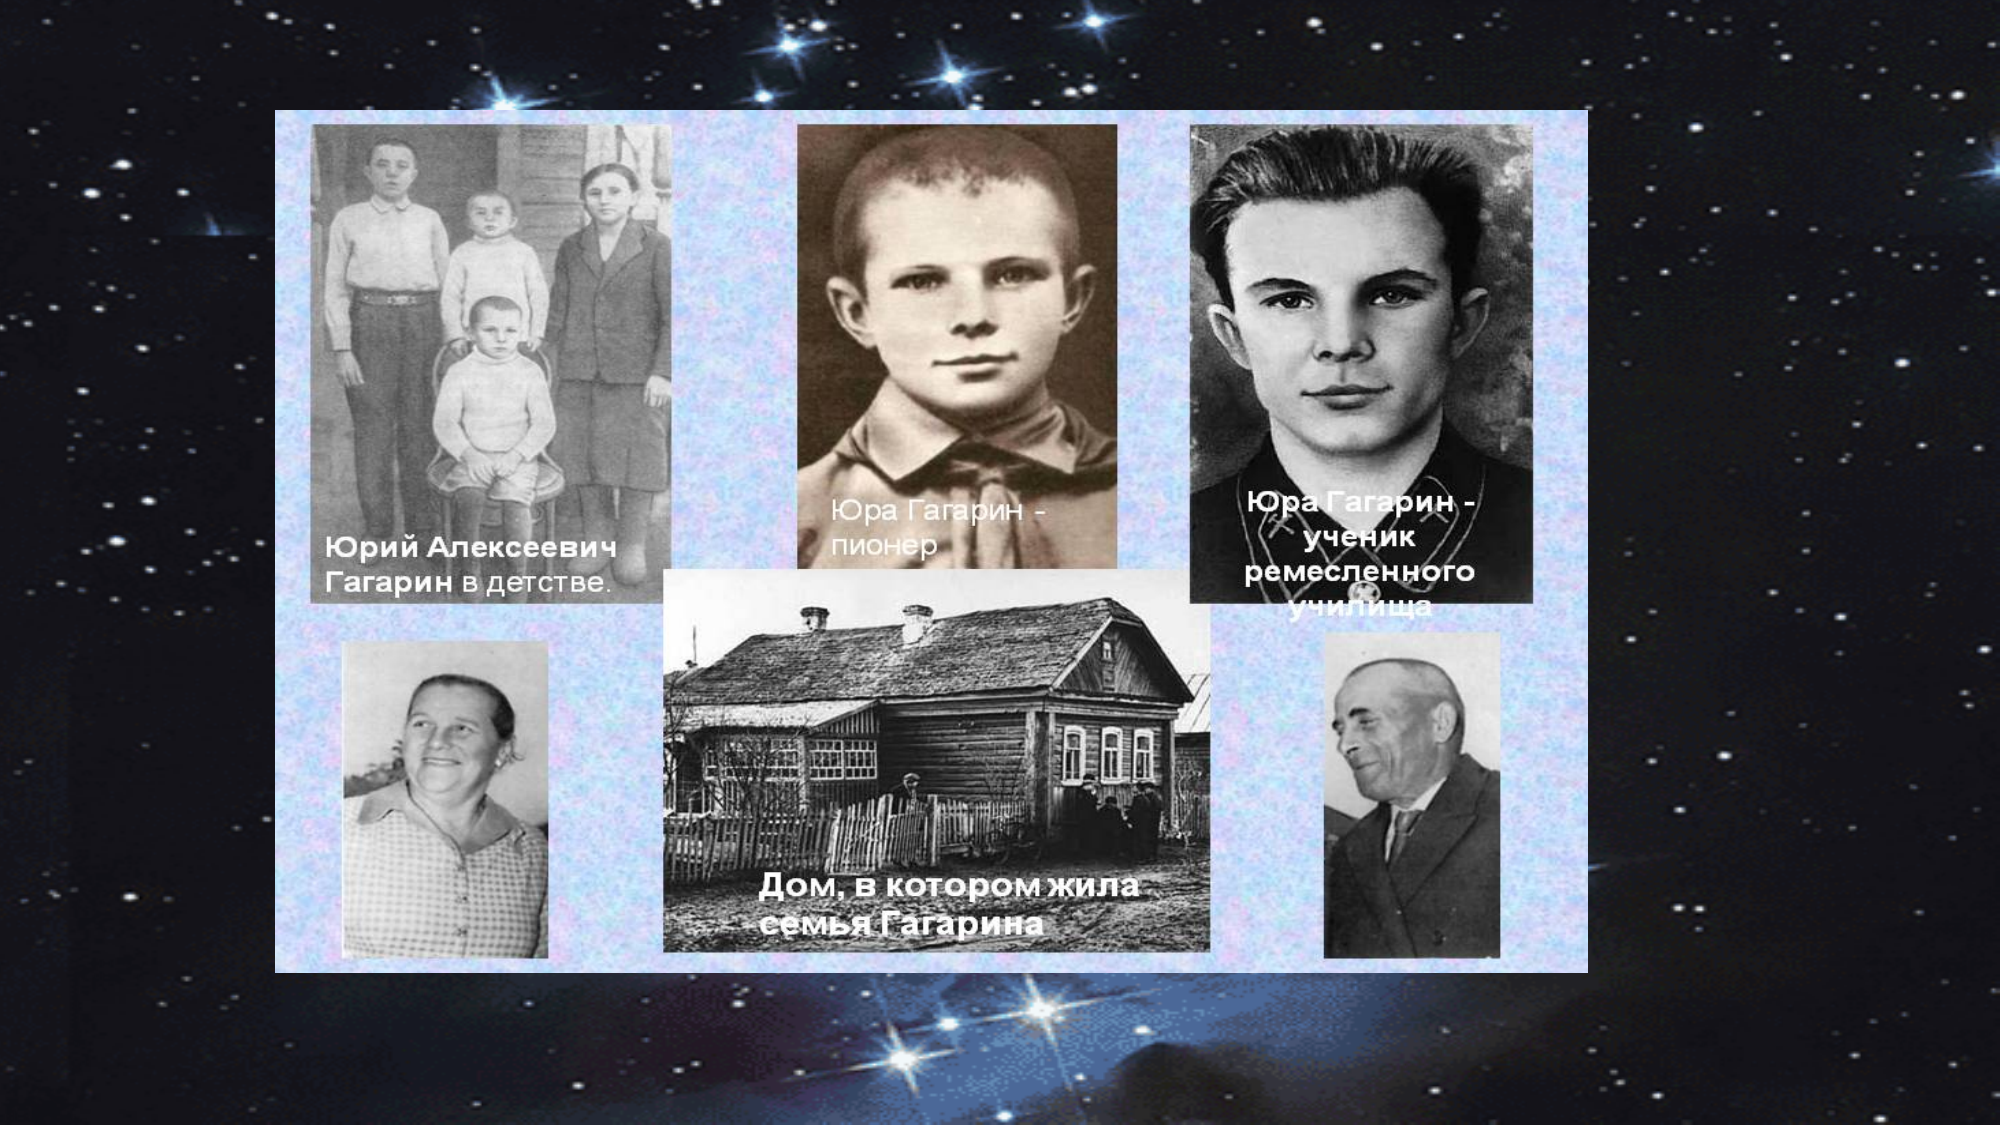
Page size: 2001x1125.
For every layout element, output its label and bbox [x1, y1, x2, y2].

picture [274, 110, 1588, 973]
list [0, 0, 2000, 1125]
